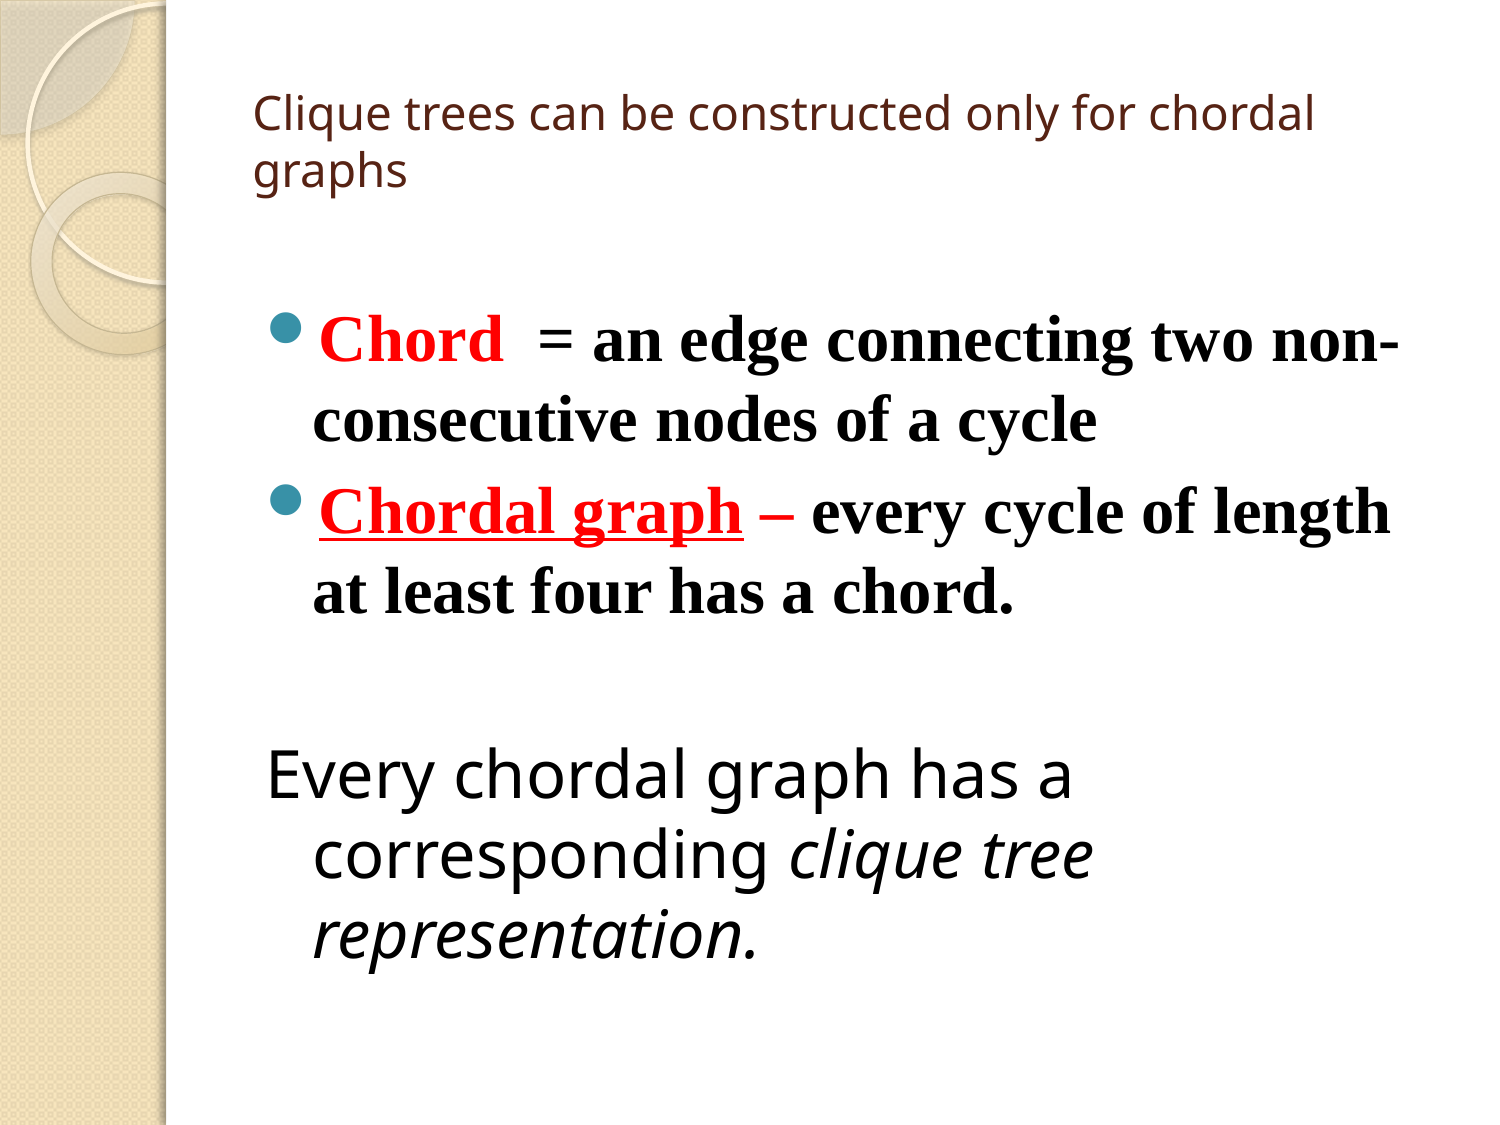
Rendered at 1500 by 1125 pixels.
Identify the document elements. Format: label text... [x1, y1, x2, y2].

title Clique trees can be constructed only for chordal graphs [237, 75, 1468, 263]
list Chord = an edge connecting two non-consecutive nodes of a cycle Chordal graph – every cycle of length at least four has a chord. Every chordal graph has a corresponding clique tree representation. [237, 287, 1468, 1075]
